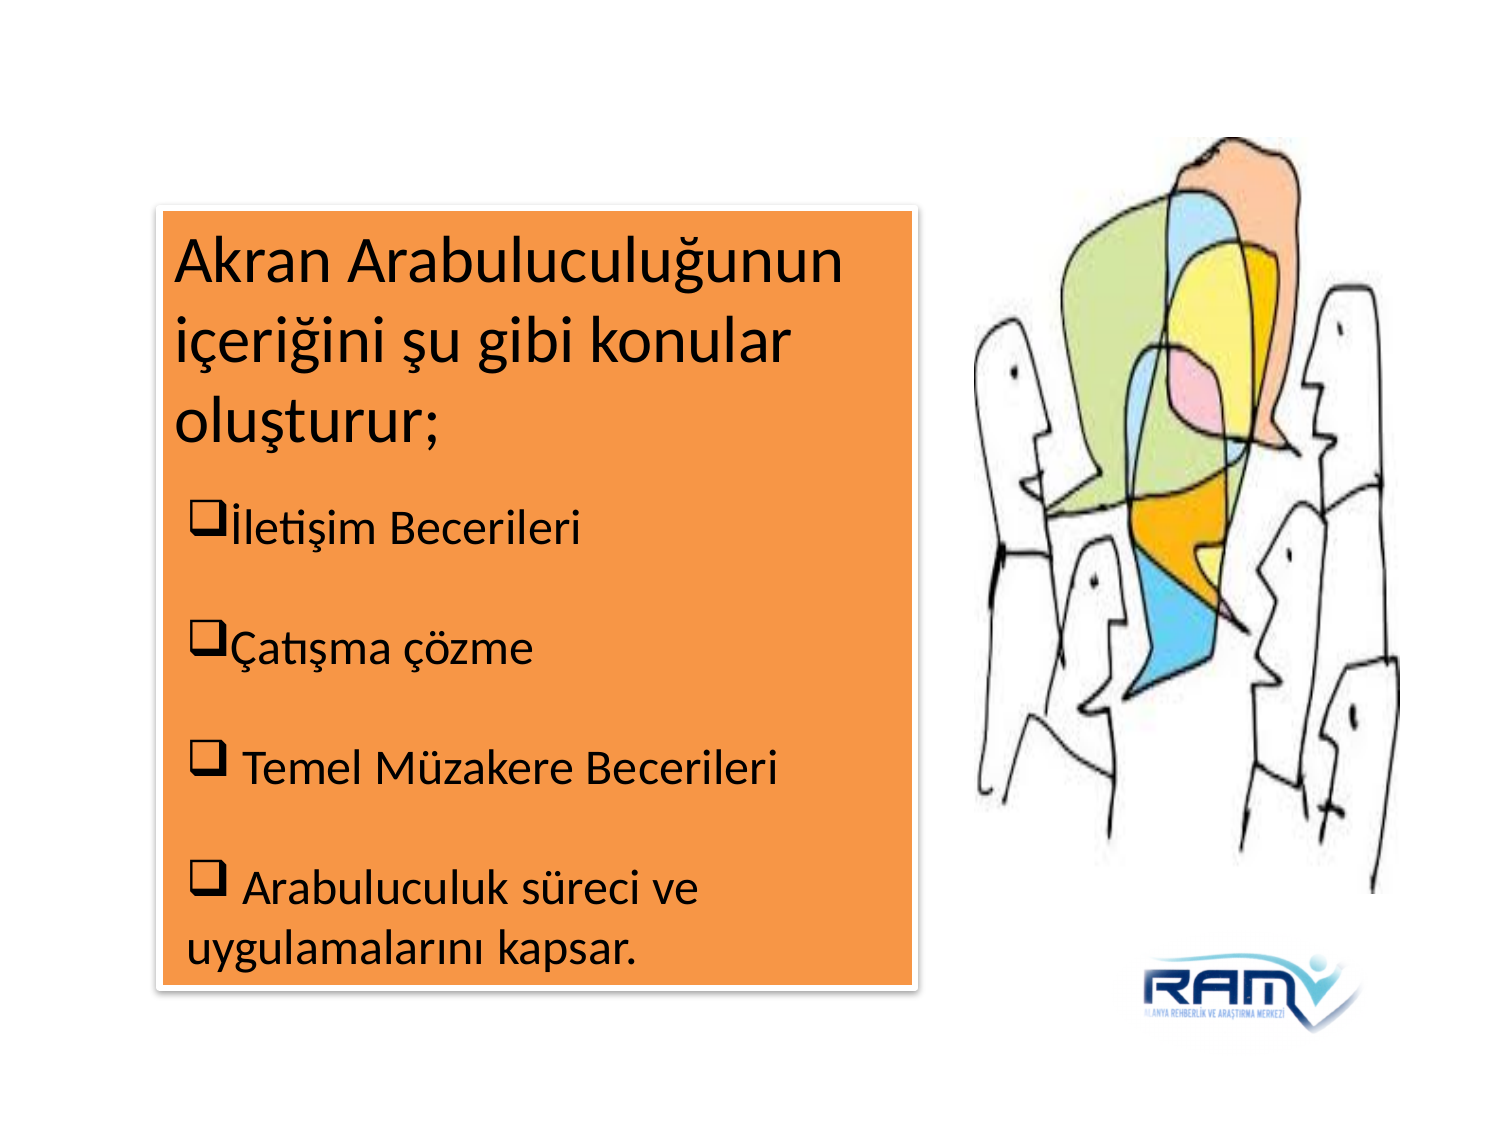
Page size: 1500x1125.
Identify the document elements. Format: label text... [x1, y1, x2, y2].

text_box İletişim Becerileri Çatışma çözme Temel Müzakere Becerileri Arabuluculuk süreci ve uygulamalarını kapsar. [171, 486, 857, 982]
subtitle Akran Arabuluculuğunun içeriğini şu gibi konular oluşturur; [156, 205, 918, 991]
picture [974, 136, 1400, 894]
picture [1104, 928, 1375, 1058]
